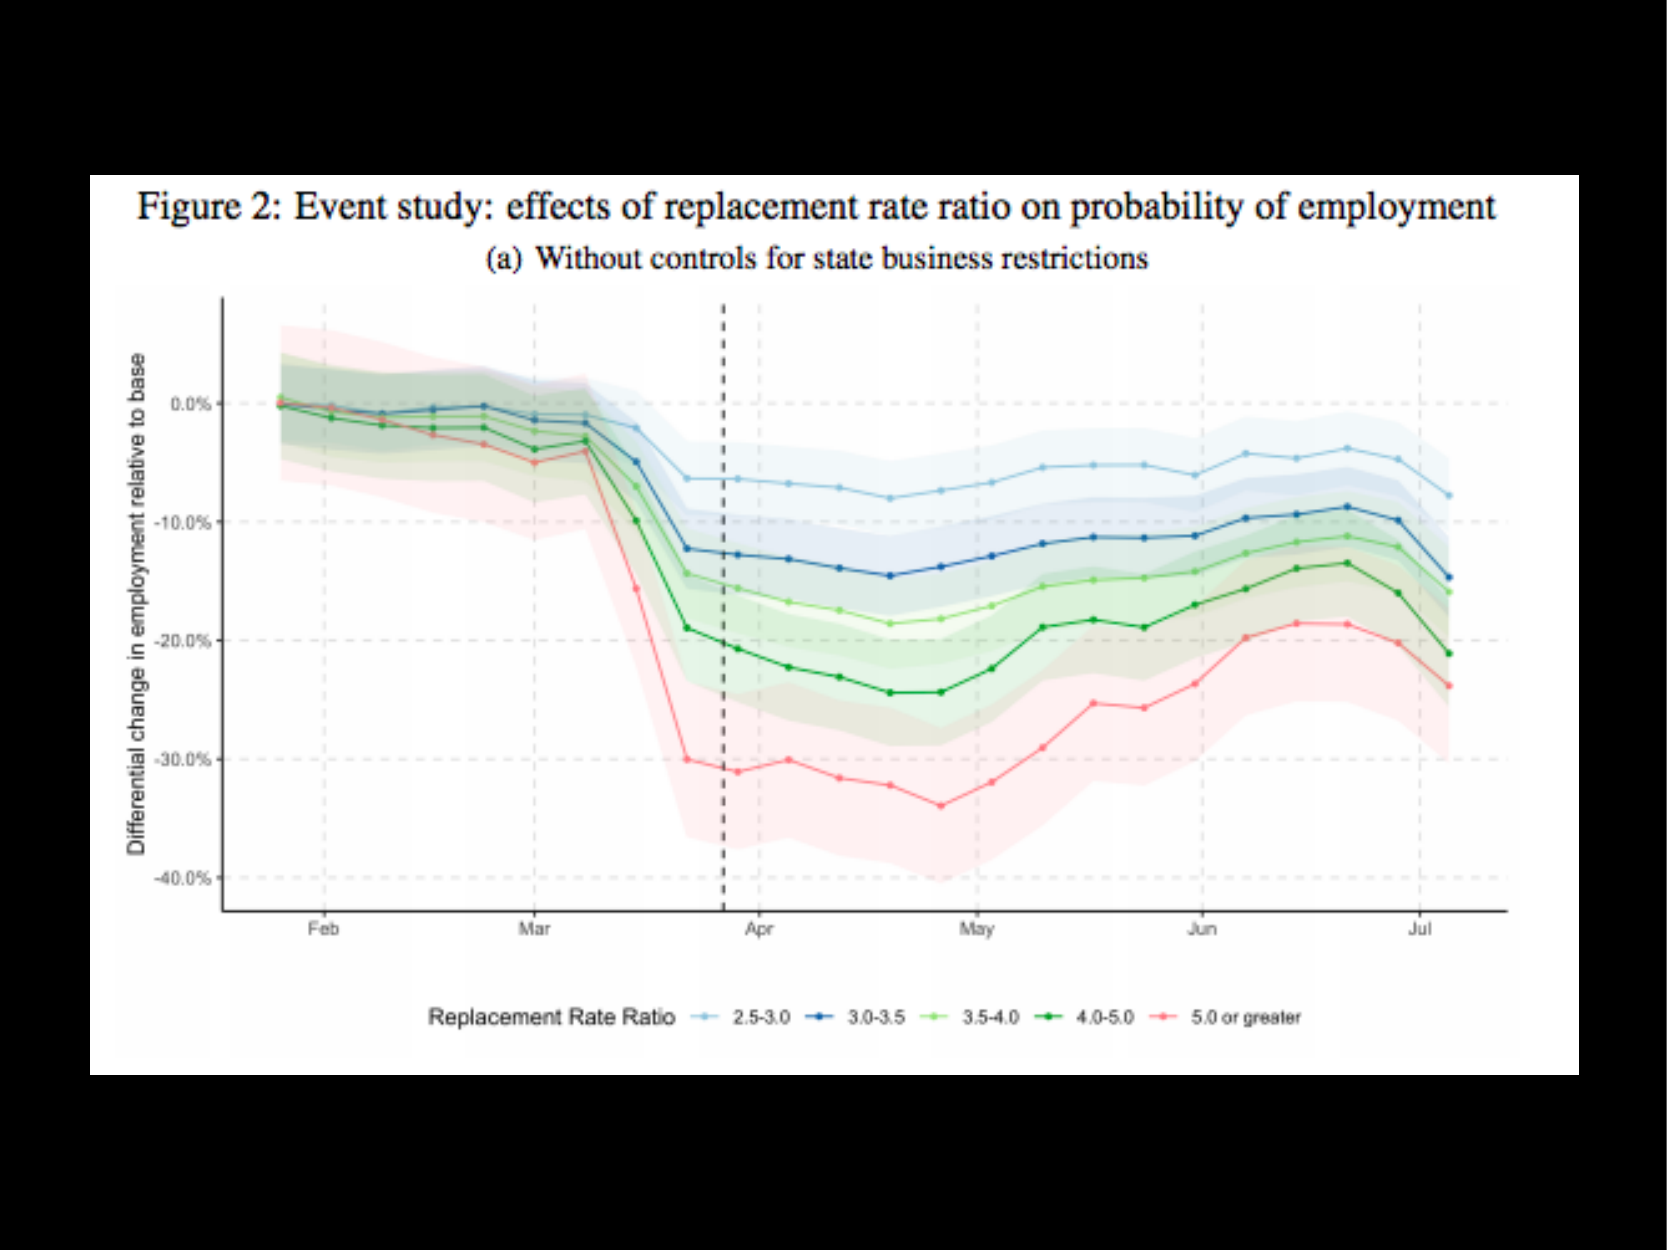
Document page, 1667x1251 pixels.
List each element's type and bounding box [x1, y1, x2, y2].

picture [89, 175, 1579, 1075]
